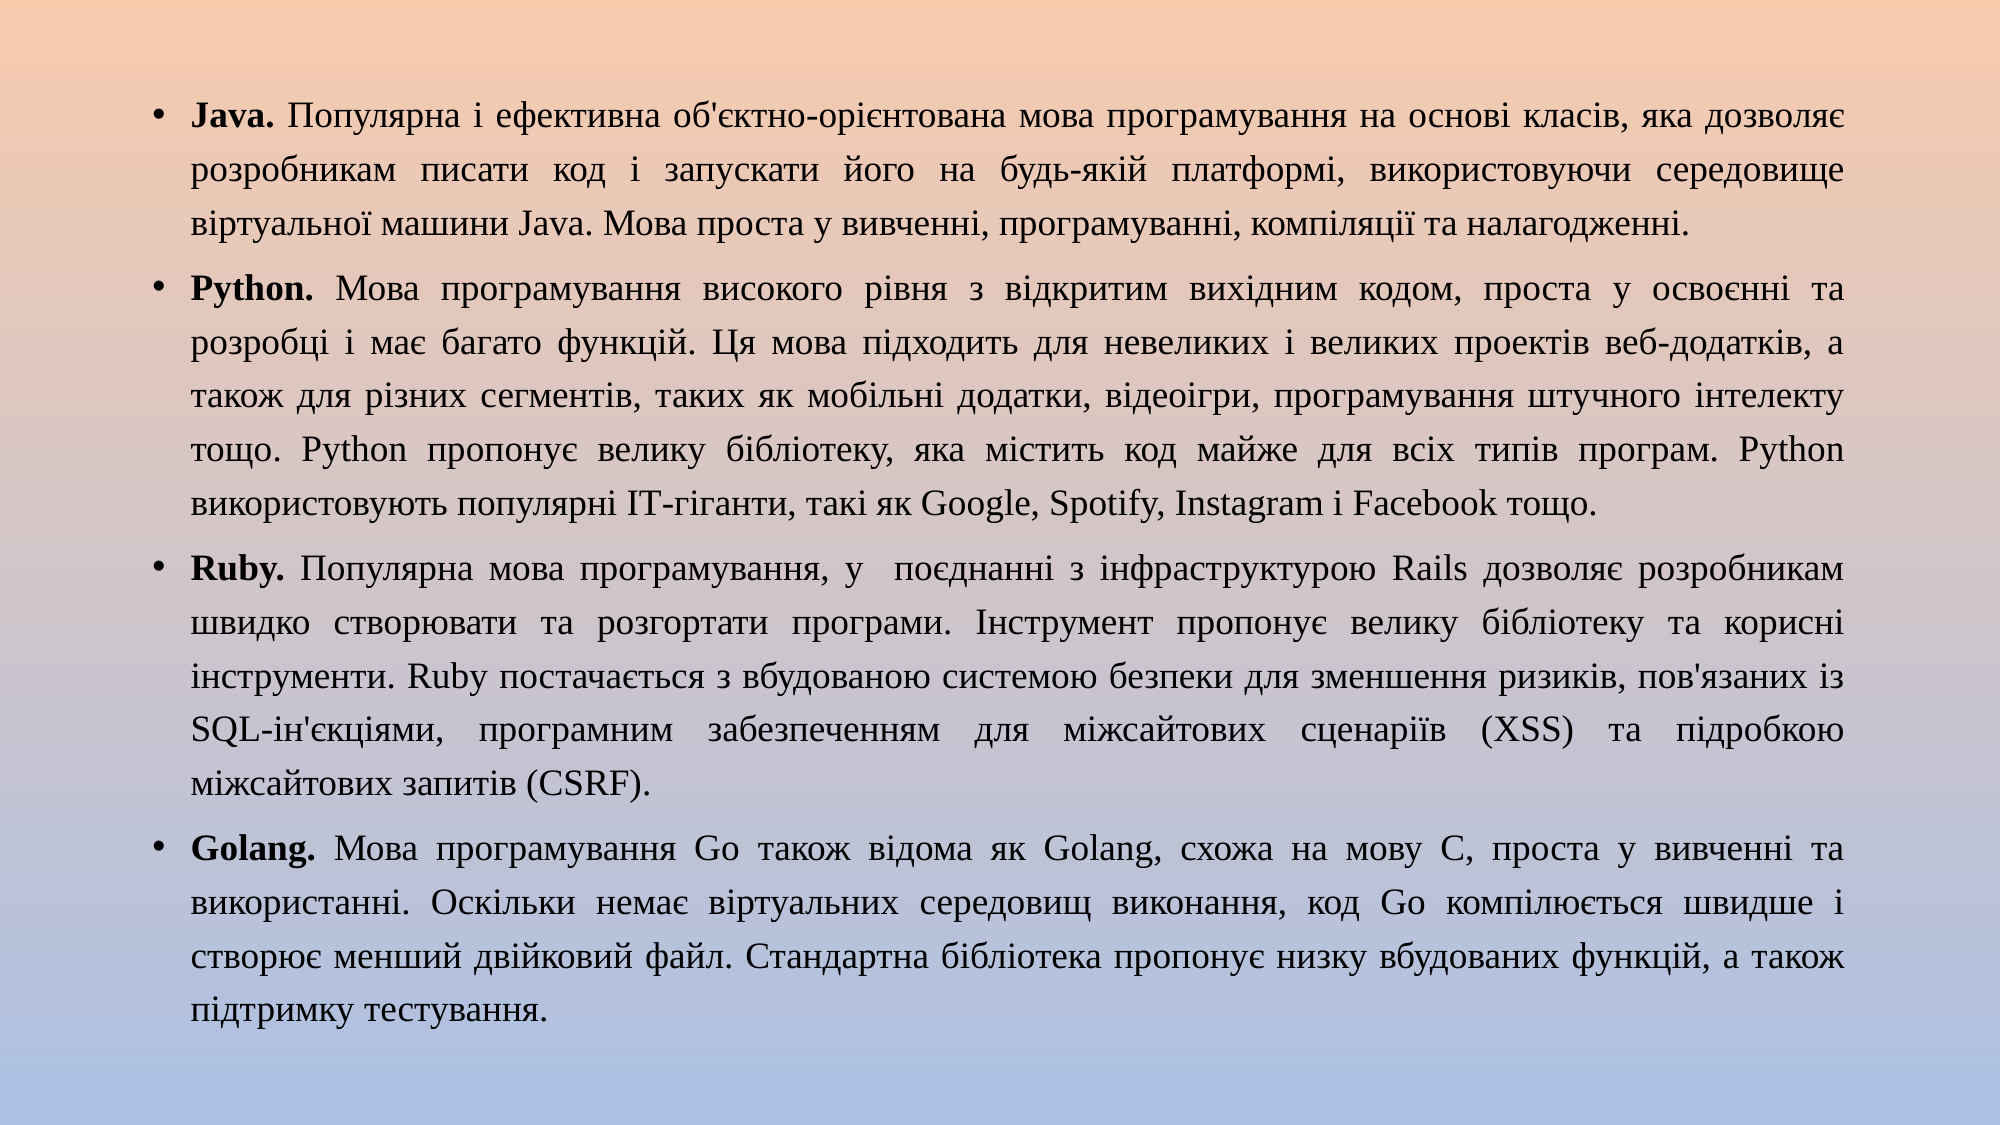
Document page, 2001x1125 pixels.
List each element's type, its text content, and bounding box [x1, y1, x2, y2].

list Java. Популярна і ефективна об'єктно-орієнтована мова програмування на основі класів, яка дозволяє розробникам писати код і запускати його на будь-якій платформі, використовуючи середовище віртуальної машини Java. Мова проста у вивченні, програмуванні, компіляції та налагодженні. Python. Мова програмування високого рівня з відкритим вихідним кодом, проста у освоєнні та розробці і має багато функцій. Ця мова підходить для невеликих і великих проектів веб-додатків, а також для різних сегментів, таких як мобільні додатки, відеоігри, програмування штучного інтелекту тощо. Python пропонує велику бібліотеку, яка містить код майже для всіх типів програм. Python використовують популярні ІТ-гіганти, такі як Google, Spotify, Instagram і Facebook тощо. Ruby. Популярна мова програмування, у поєднанні з інфраструктурою Rails дозволяє розробникам швидко створювати та розгортати програми. Інструмент пропонує велику бібліотеку та корисні інструменти. Ruby постачається з вбудованою системою безпеки для зменшення ризиків, пов'язаних із SQL-ін'єкціями, програмним забезпеченням для міжсайтових сценаріїв (XSS) та підробкою міжсайтових запитів (CSRF). Golang. Мова програмування Go також відома як Golang, схожа на мову C, проста у вивченні та використанні. Оскільки немає віртуальних середовищ виконання, код Go компілюється швидше і створює менший двійковий файл. Стандартна бібліотека пропонує низку вбудованих функцій, а також підтримку тестування. [137, 74, 1863, 1056]
